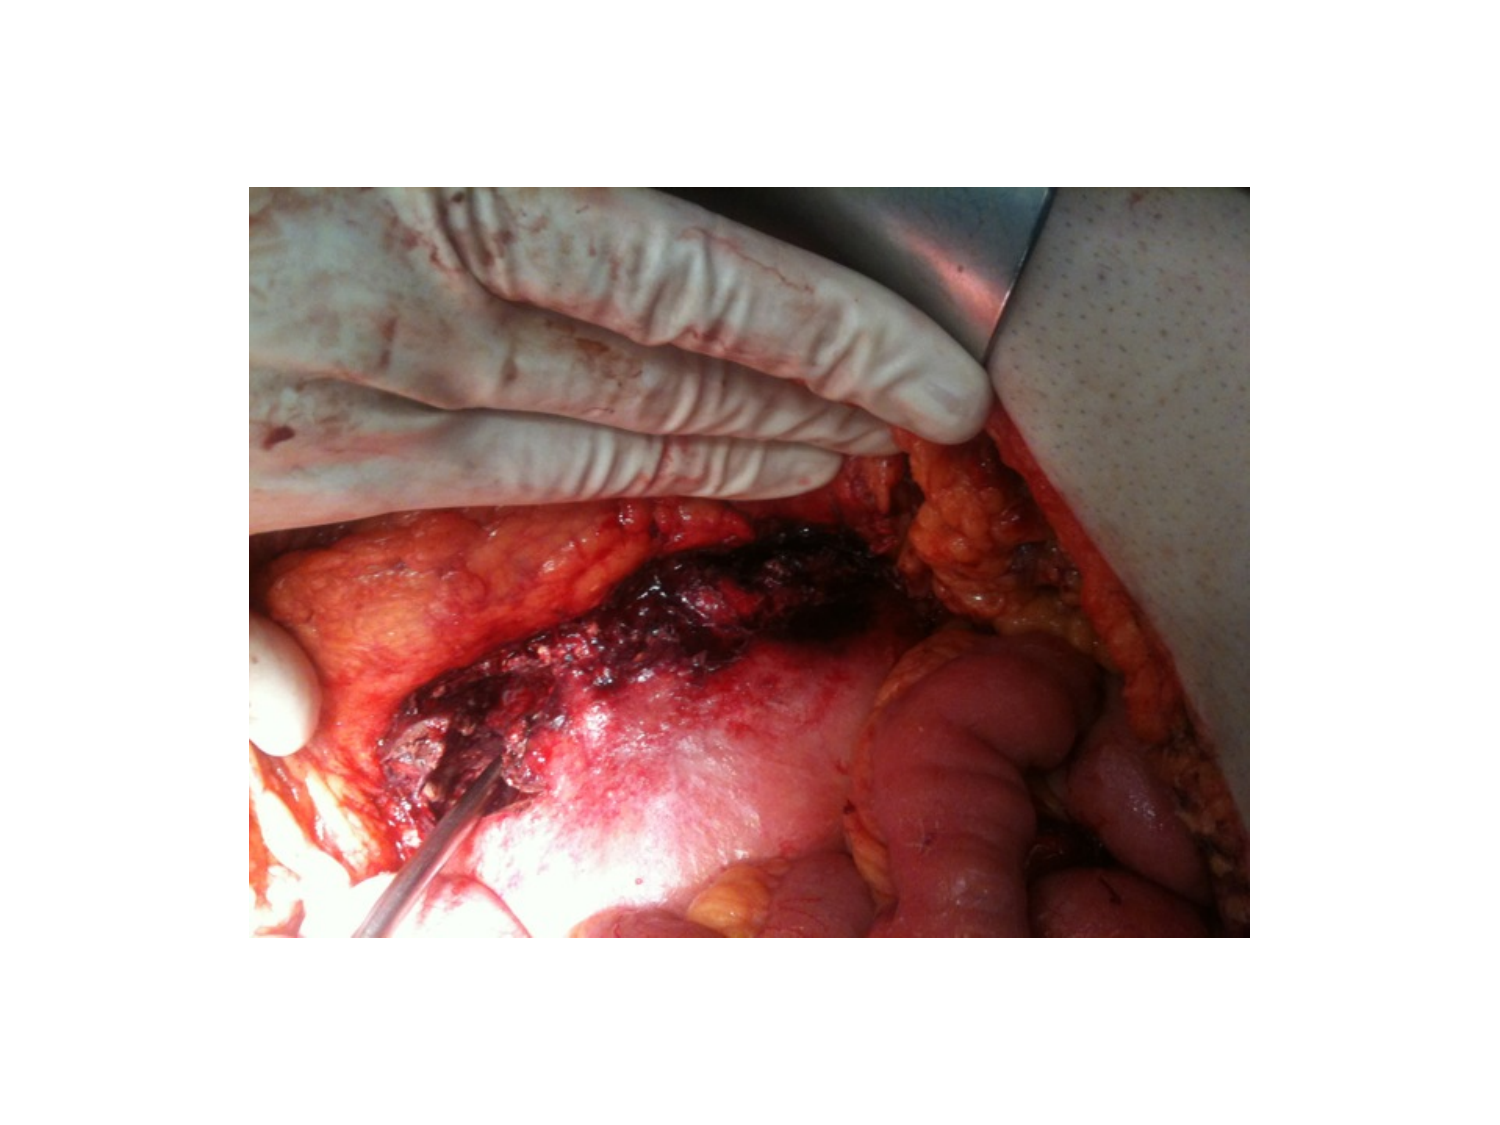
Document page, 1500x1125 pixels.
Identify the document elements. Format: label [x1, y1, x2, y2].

picture [249, 187, 1250, 938]
